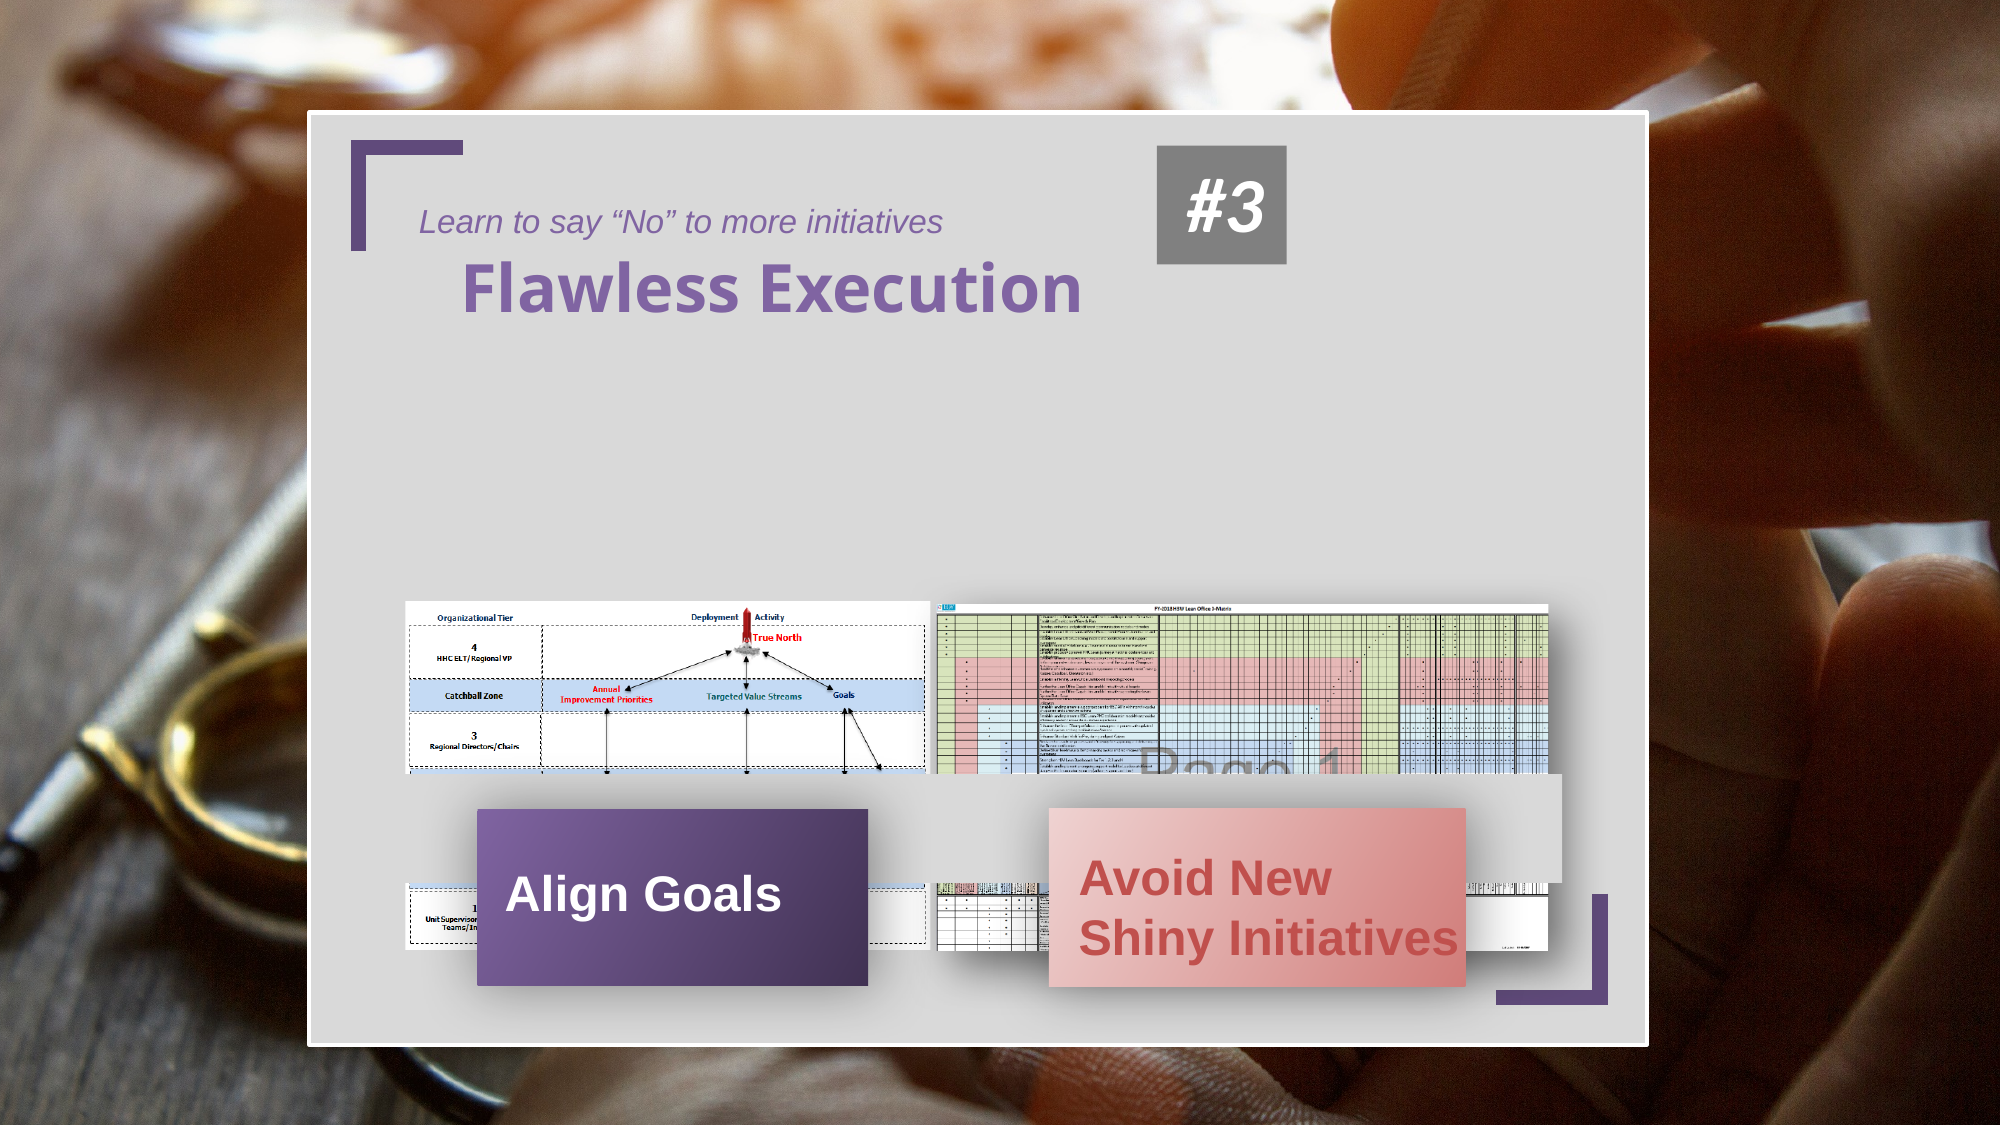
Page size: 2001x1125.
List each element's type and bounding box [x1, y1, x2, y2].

text_box [1048, 807, 1483, 987]
text_box [477, 809, 869, 986]
picture [0, 0, 2000, 1125]
